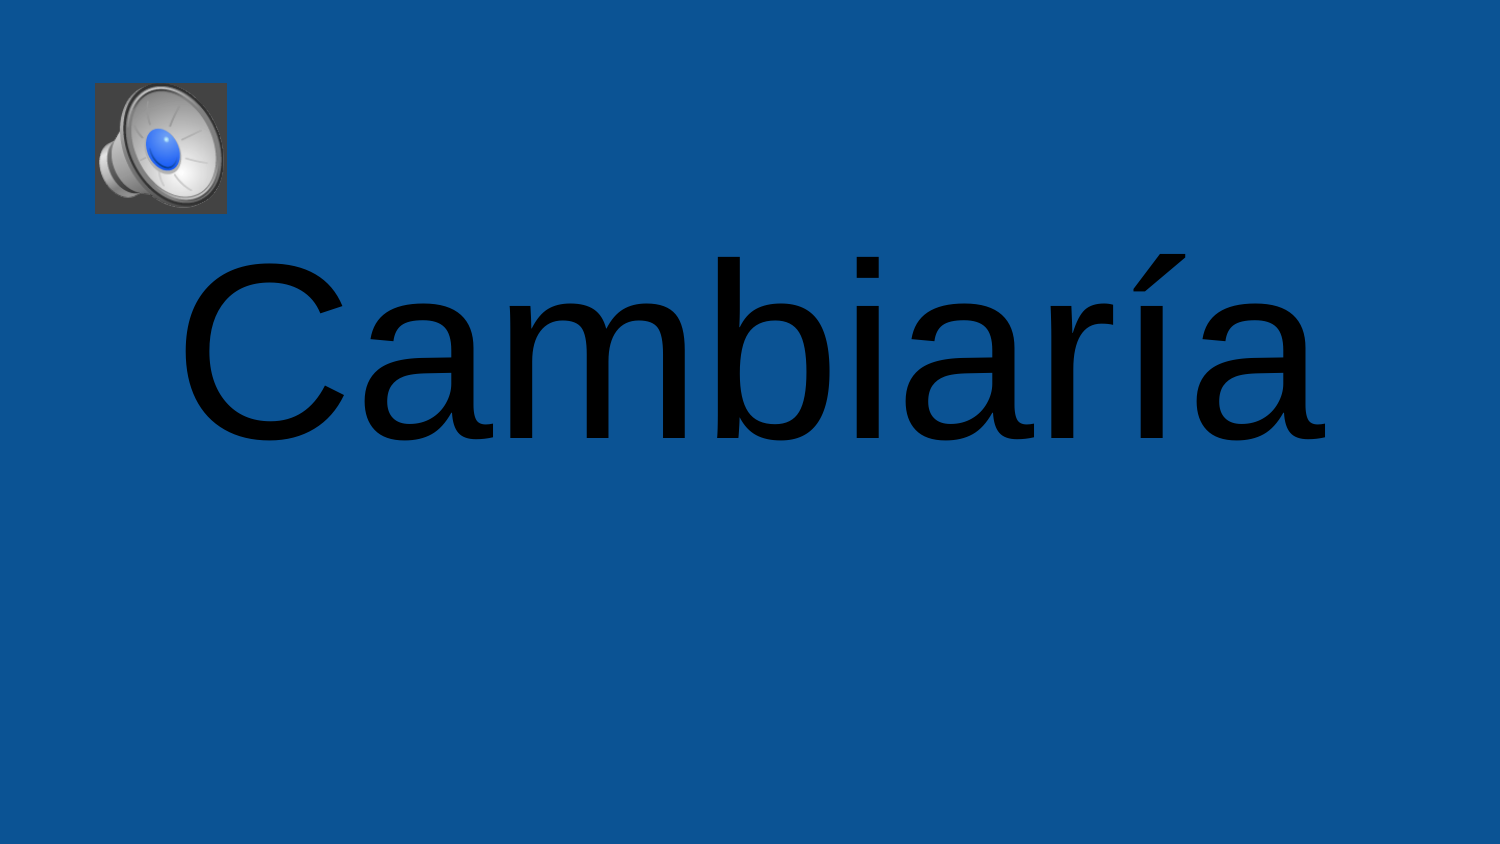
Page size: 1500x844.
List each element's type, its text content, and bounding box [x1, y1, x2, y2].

picture [94, 81, 229, 216]
title Cambiaría [51, 181, 1449, 504]
